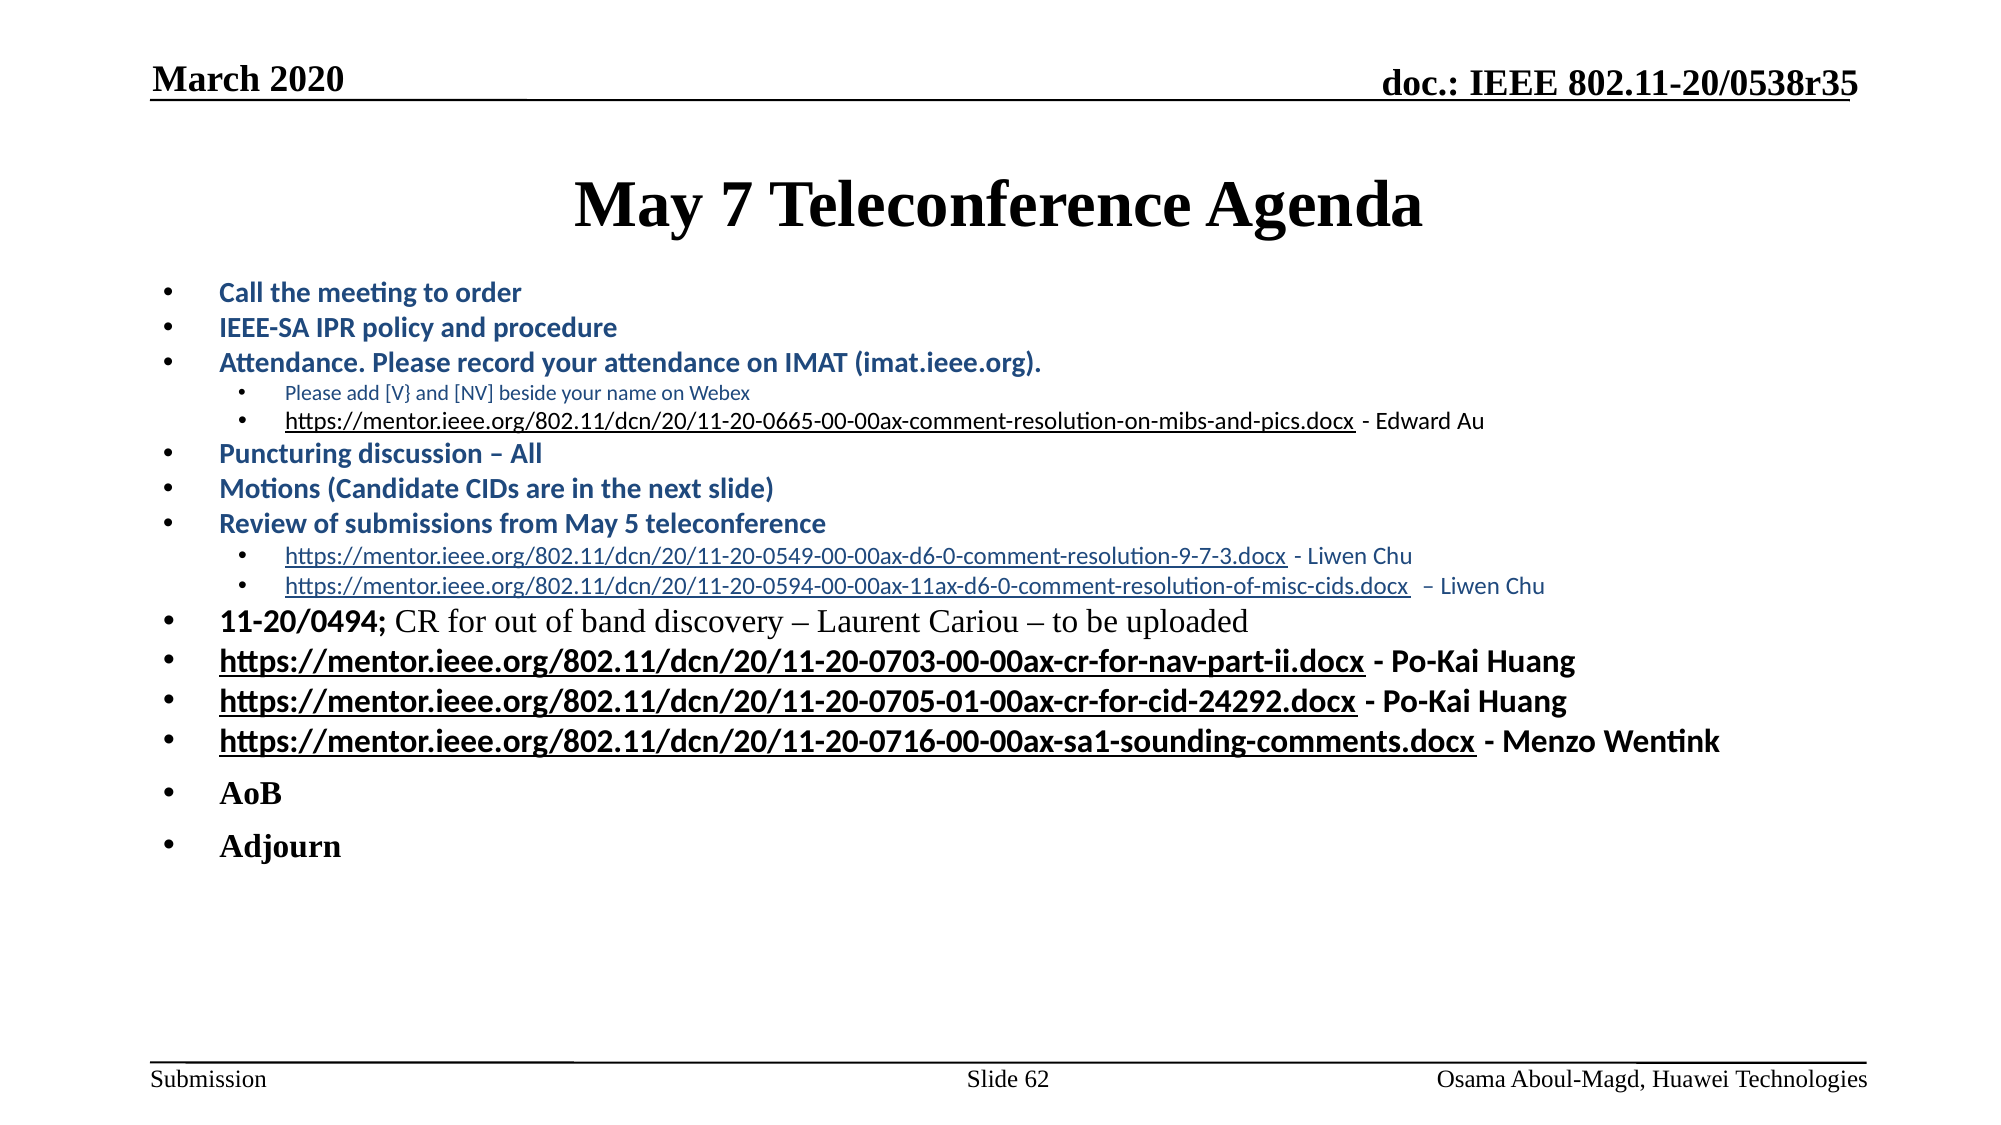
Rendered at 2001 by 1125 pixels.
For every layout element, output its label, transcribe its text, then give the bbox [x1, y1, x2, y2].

footer Osama Aboul-Magd, Huawei Technologies [1171, 1061, 1869, 1093]
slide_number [152, 54, 563, 100]
slide_number Slide 62 [950, 1061, 1067, 1123]
title May 7 Teleconference Agenda [149, 112, 1850, 265]
list Call the meeting to order IEEE-SA IPR policy and procedure Attendance. Please record your attendance on IMAT (imat.ieee.org). Please add [V} and [NV] beside your name on Webex https://mentor.ieee.org/802.11/dcn/20/11-20-0665-00-00ax-comment-resolution-on-mibs-and-pics.docx - Edward Au Puncturing discussion – All Motions (Candidate CIDs are in the next slide) Review of submissions from May 5 teleconference https://mentor.ieee.org/802.11/dcn/20/11-20-0549-00-00ax-d6-0-comment-resolution-9-7-3.docx - Liwen Chu https://mentor.ieee.org/802.11/dcn/20/11-20-0594-00-00ax-11ax-d6-0-comment-resolution-of-misc-cids.docx – Liwen Chu 11-20/0494; CR for out of band discovery – Laurent Cariou – to be uploaded https://mentor.ieee.org/802.11/dcn/20/11-20-0703-00-00ax-cr-for-nav-part-ii.docx - Po-Kai Huang https://mentor.ieee.org/802.11/dcn/20/11-20-0705-01-00ax-cr-for-cid-24292.docx - Po-Kai Huang https://mentor.ieee.org/802.11/dcn/20/11-20-0716-00-00ax-sa1-sounding-comments.docx - Menzo Wentink AoB Adjourn [147, 265, 1900, 1017]
